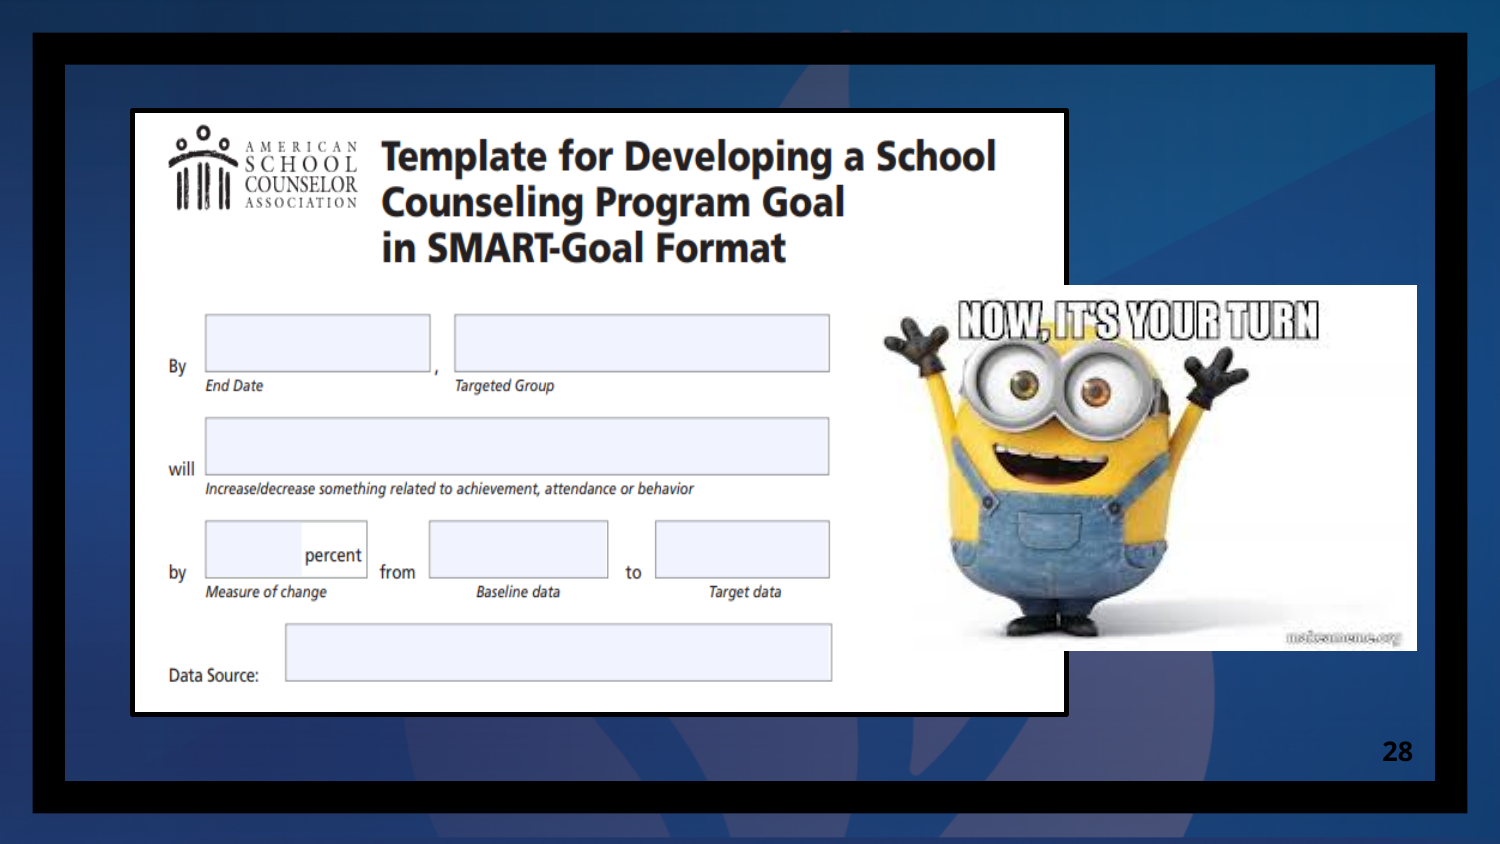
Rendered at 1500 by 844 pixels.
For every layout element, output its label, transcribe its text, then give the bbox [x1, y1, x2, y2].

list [134, 112, 1065, 713]
slide_number ‹#› [1338, 720, 1429, 786]
picture [0, 0, 1500, 844]
